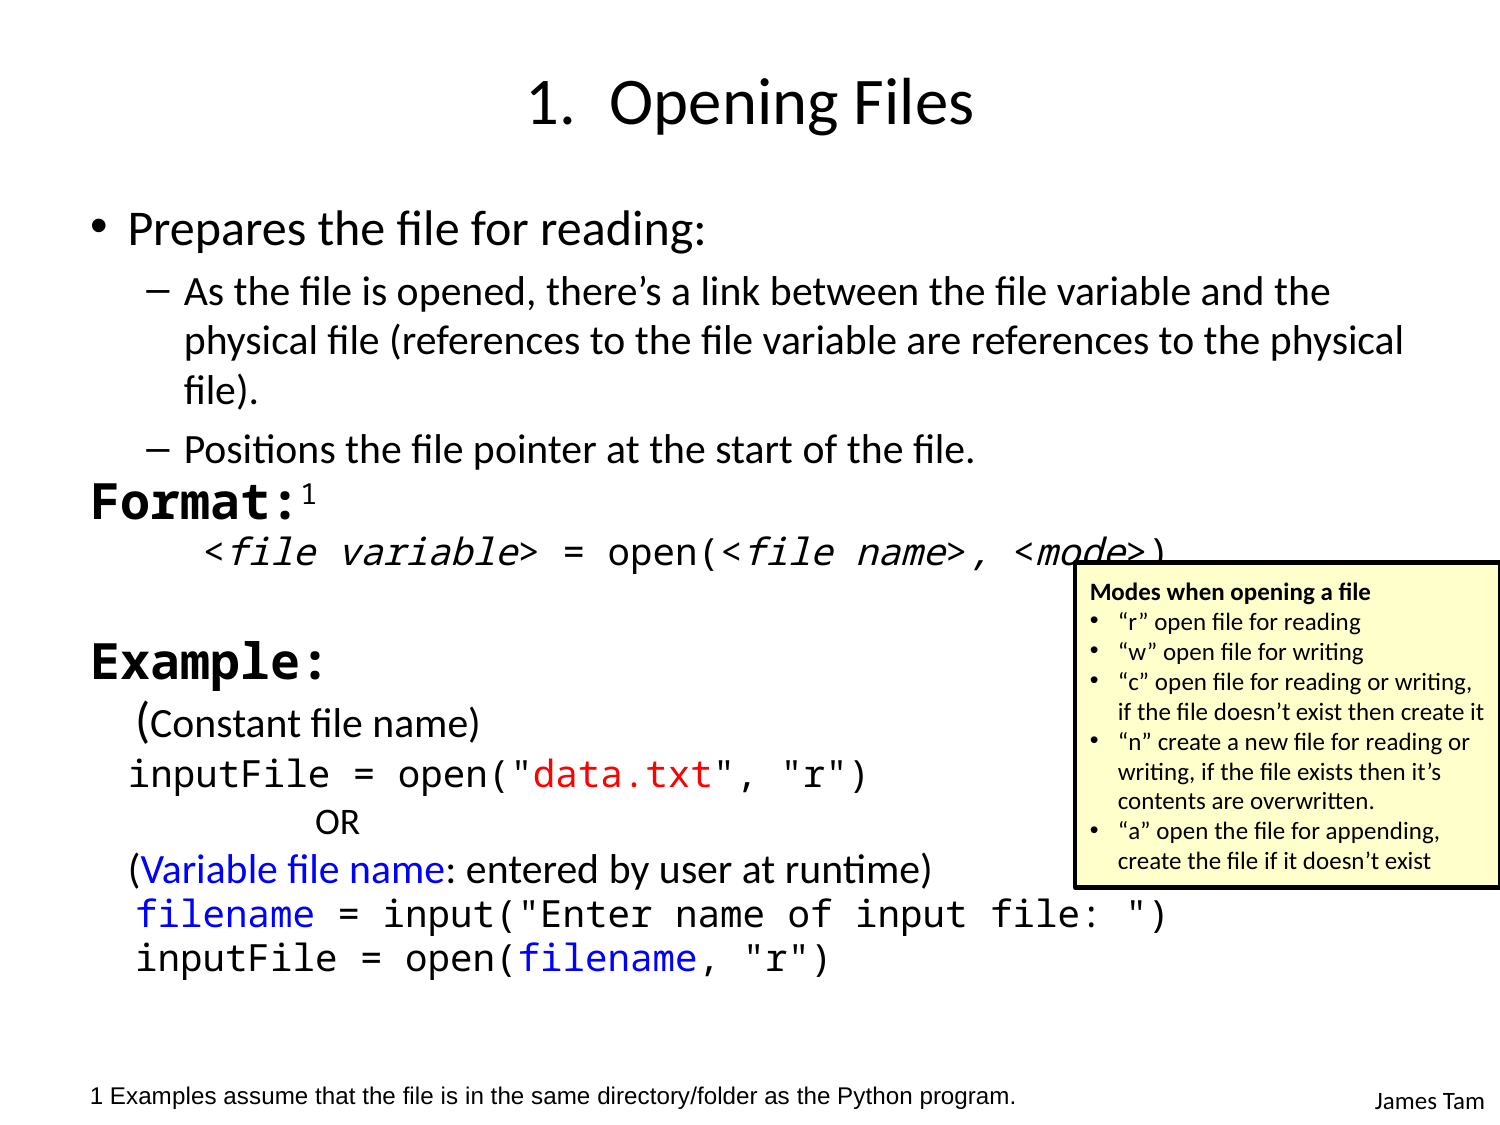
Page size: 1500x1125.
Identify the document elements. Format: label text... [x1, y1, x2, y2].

text_box Modes when opening a file “r” open file for reading “w” open file for writing “c” open file for reading or writing, if the file doesn’t exist then create it “n” create a new file for reading or writing, if the file exists then it’s contents are overwritten. “a” open the file for appending, create the file if it doesn’t exist [1073, 560, 1500, 890]
title Opening Files [75, 45, 1425, 150]
list Prepares the file for reading: As the file is opened, there’s a link between the file variable and the physical file (references to the file variable are references to the physical file). Positions the file pointer at the start of the file. Format:1 <file variable> = open(<file name>, <mode>) Example: (Constant file name) inputFile = open("data.txt", "r") OR (Variable file name: entered by user at runtime) filename = input("Enter name of input file: ") inputFile = open(filename, "r") [75, 187, 1425, 1075]
text_box 1 Examples assume that the file is in the same directory/folder as the Python program. [75, 1074, 1300, 1125]
